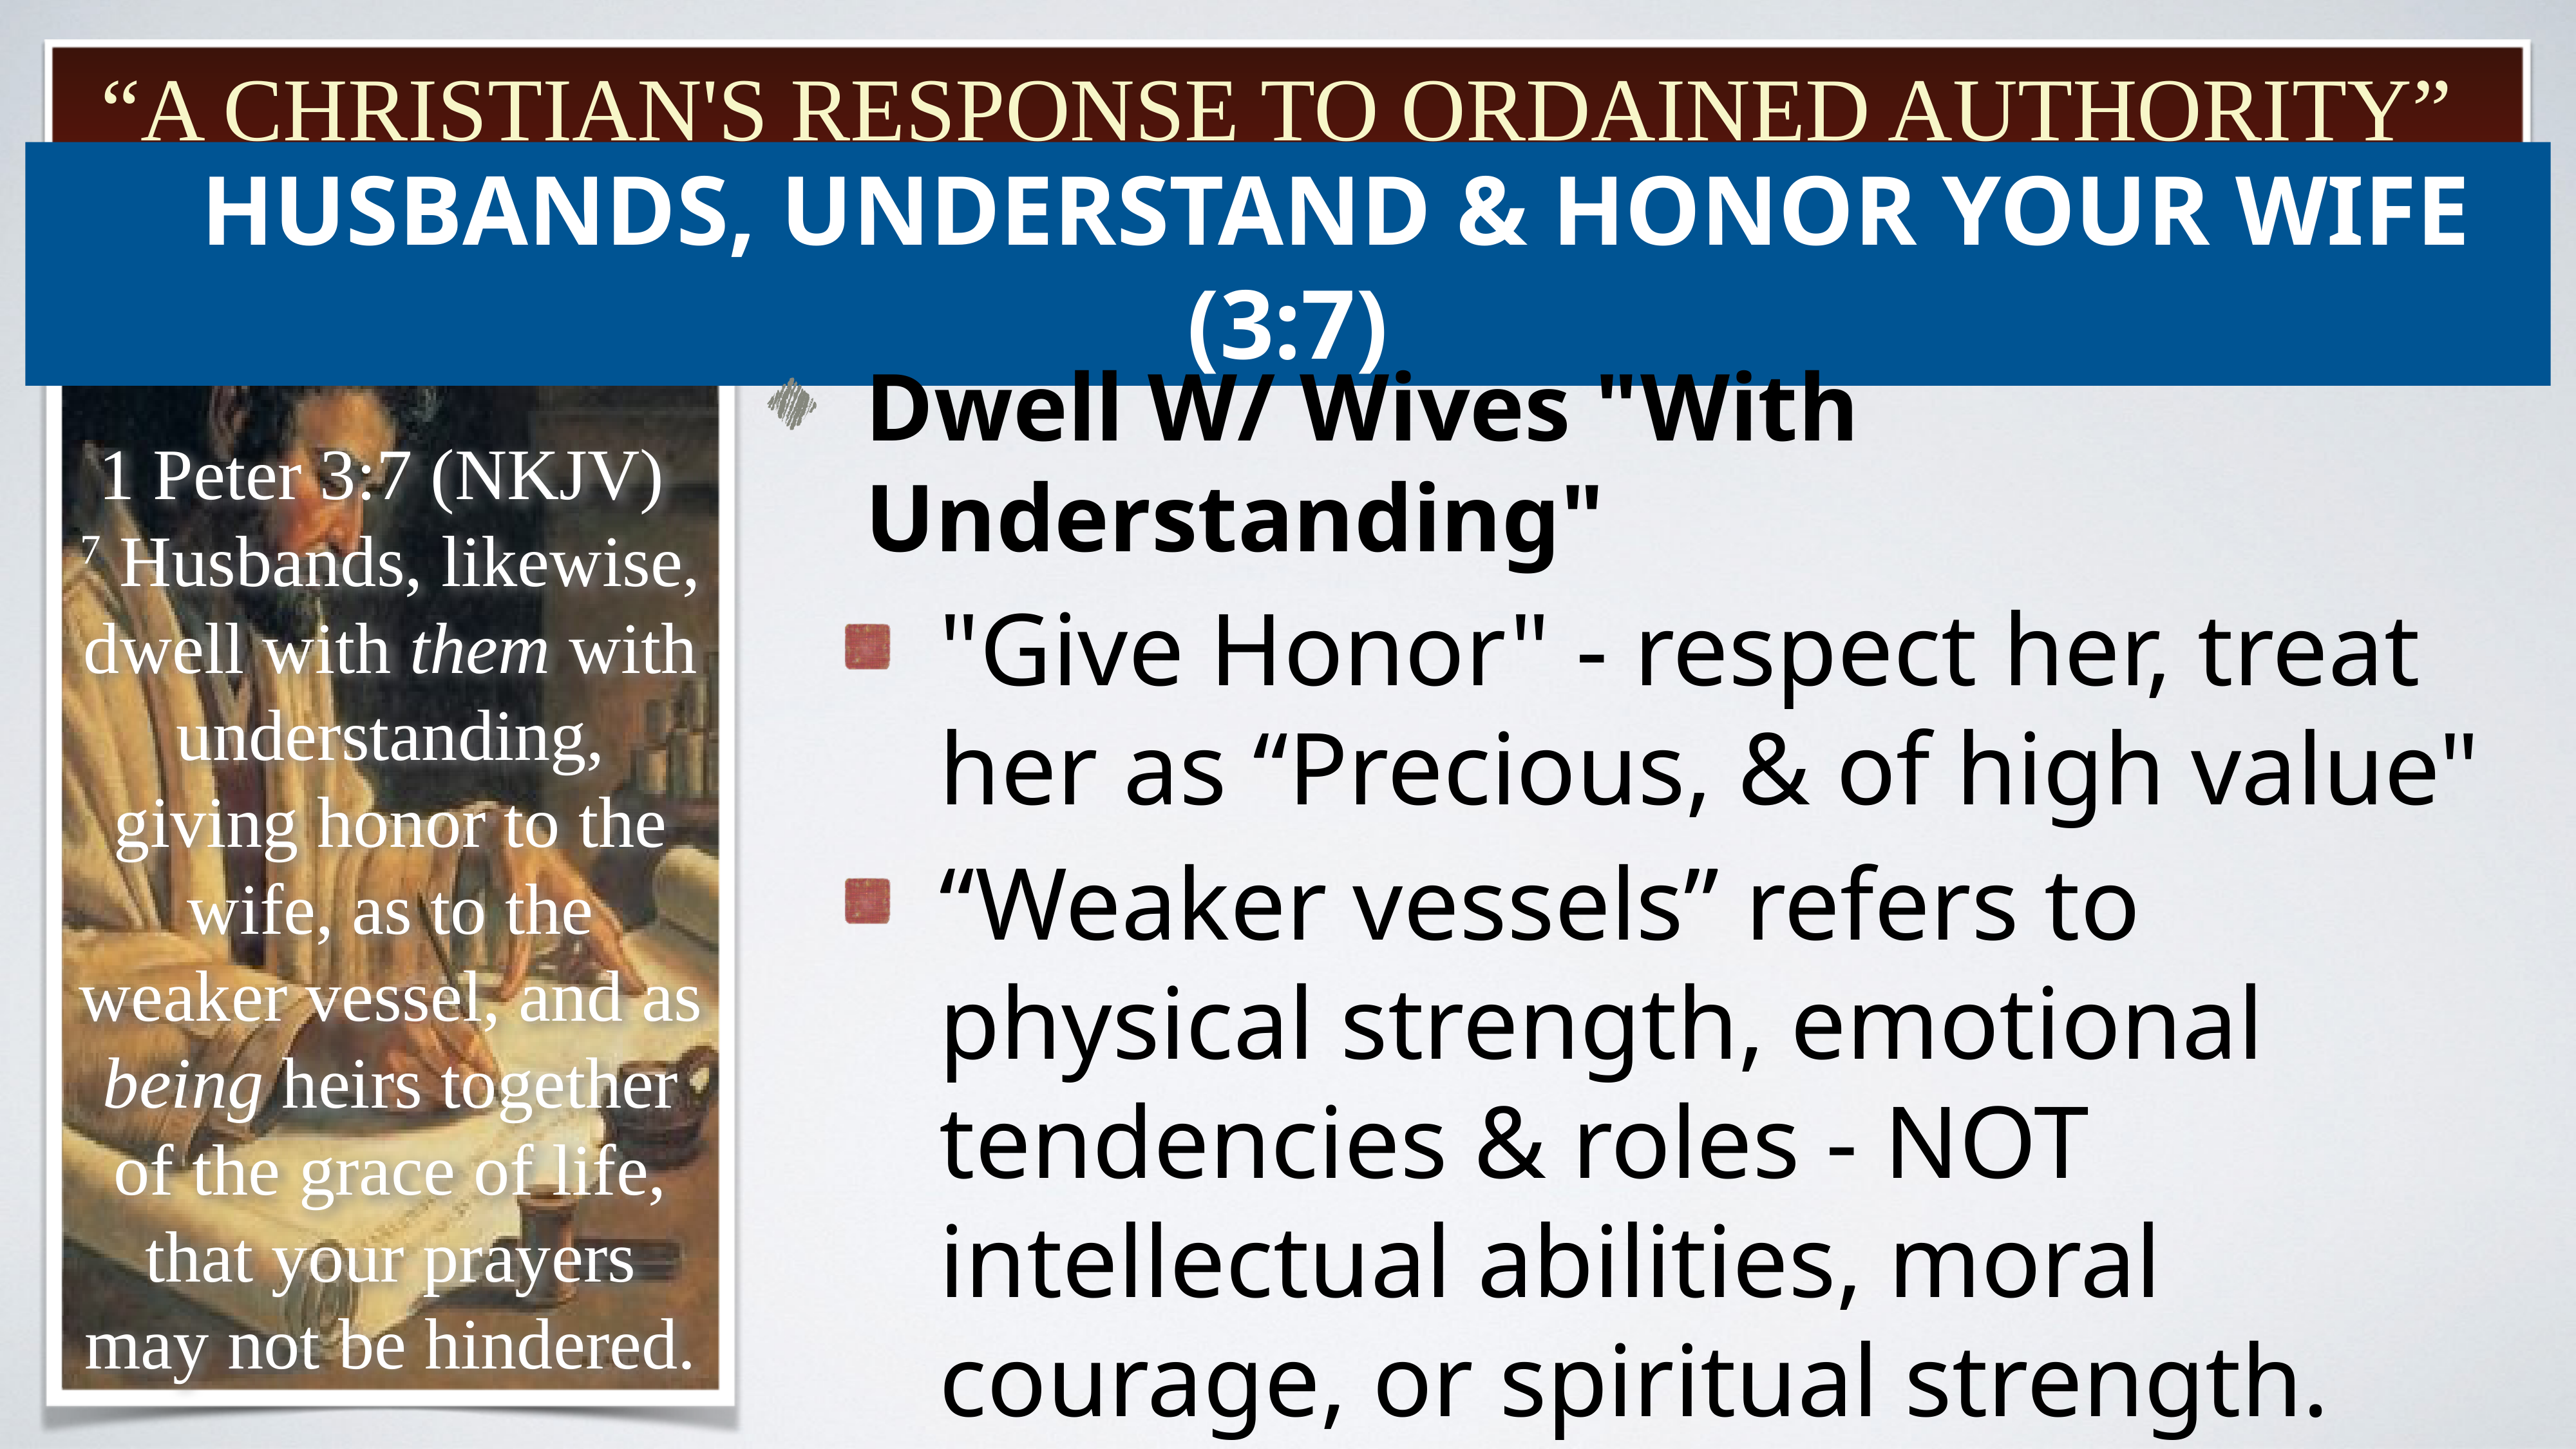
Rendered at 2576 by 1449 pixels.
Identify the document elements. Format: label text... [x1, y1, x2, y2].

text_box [41, 39, 2535, 185]
picture [0, 0, 2576, 1449]
text_box HUSBANDS, UNDERSTAND & HONOR YOUR WIFE (3:7) [25, 142, 2551, 386]
text_box Dwell W/ Wives "With Understanding" "Give Honor" - respect her, treat her as “Precious, & of high value" “Weaker vessels” refers to physical strength, emotional tendencies & roles - NOT intellectual abilities, moral courage, or spiritual strength. [760, 340, 2541, 1444]
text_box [38, 192, 743, 1437]
